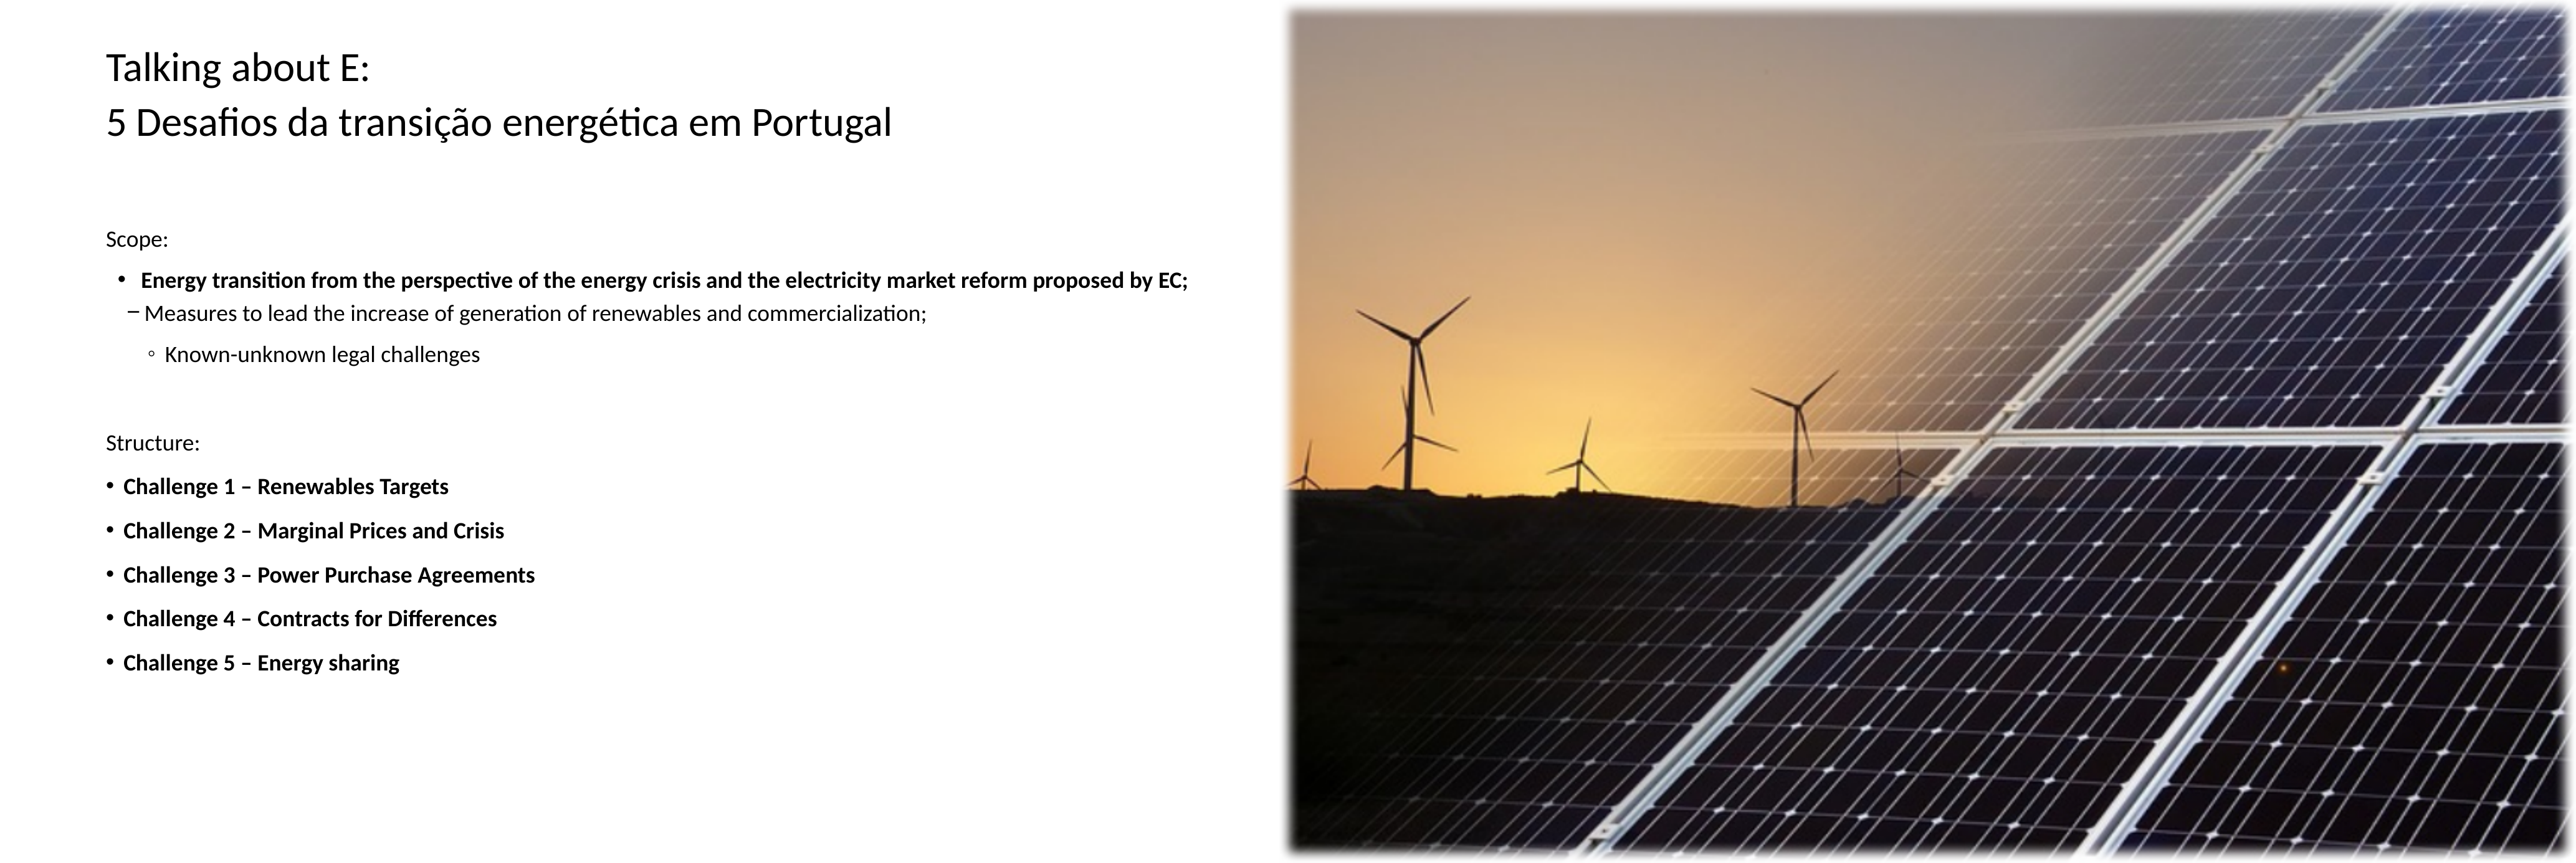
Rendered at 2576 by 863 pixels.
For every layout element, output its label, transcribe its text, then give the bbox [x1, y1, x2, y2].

list 5 Desafios da transição energética em Portugal [106, 95, 1276, 191]
picture [1279, 0, 2576, 863]
title Talking about E: [106, 40, 1276, 82]
list Scope: Energy transition from the perspective of the energy crisis and the electricity market reform proposed by EC; Measures to lead the increase of generation of renewables and commercialization; Known-unknown legal challenges Structure: Challenge 1 – Renewables Targets Challenge 2 – Marginal Prices and Crisis Challenge 3 – Power Purchase Agreements Challenge 4 – Contracts for Differences Challenge 5 – Energy sharing [106, 224, 1276, 818]
